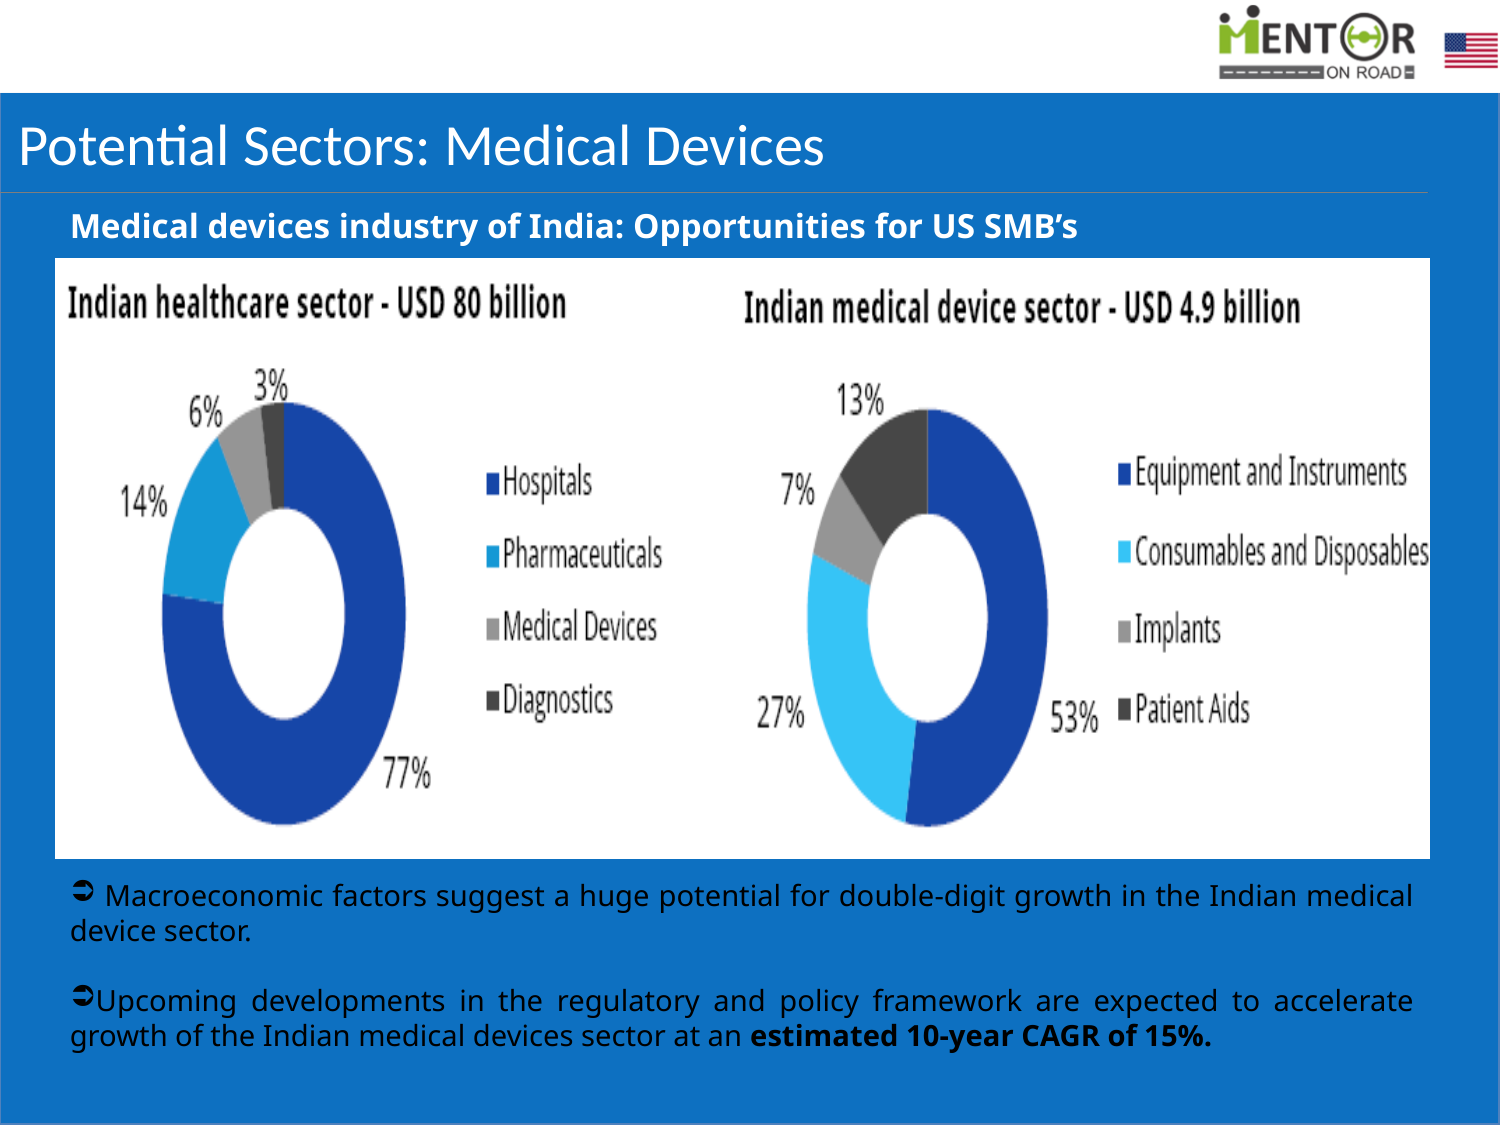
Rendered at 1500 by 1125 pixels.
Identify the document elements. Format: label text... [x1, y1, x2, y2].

text_box Macroeconomic factors suggest a huge potential for double-digit growth in the Indian medical device sector. Upcoming developments in the regulatory and policy framework are expected to accelerate growth of the Indian medical devices sector at an estimated 10-year CAGR of 15%. [54, 869, 1430, 1060]
text_box Medical devices industry of India: Opportunities for US SMB’s [54, 201, 1151, 253]
picture [54, 258, 1430, 859]
picture [0, 0, 1500, 193]
text_box [0, 200, 1500, 1125]
